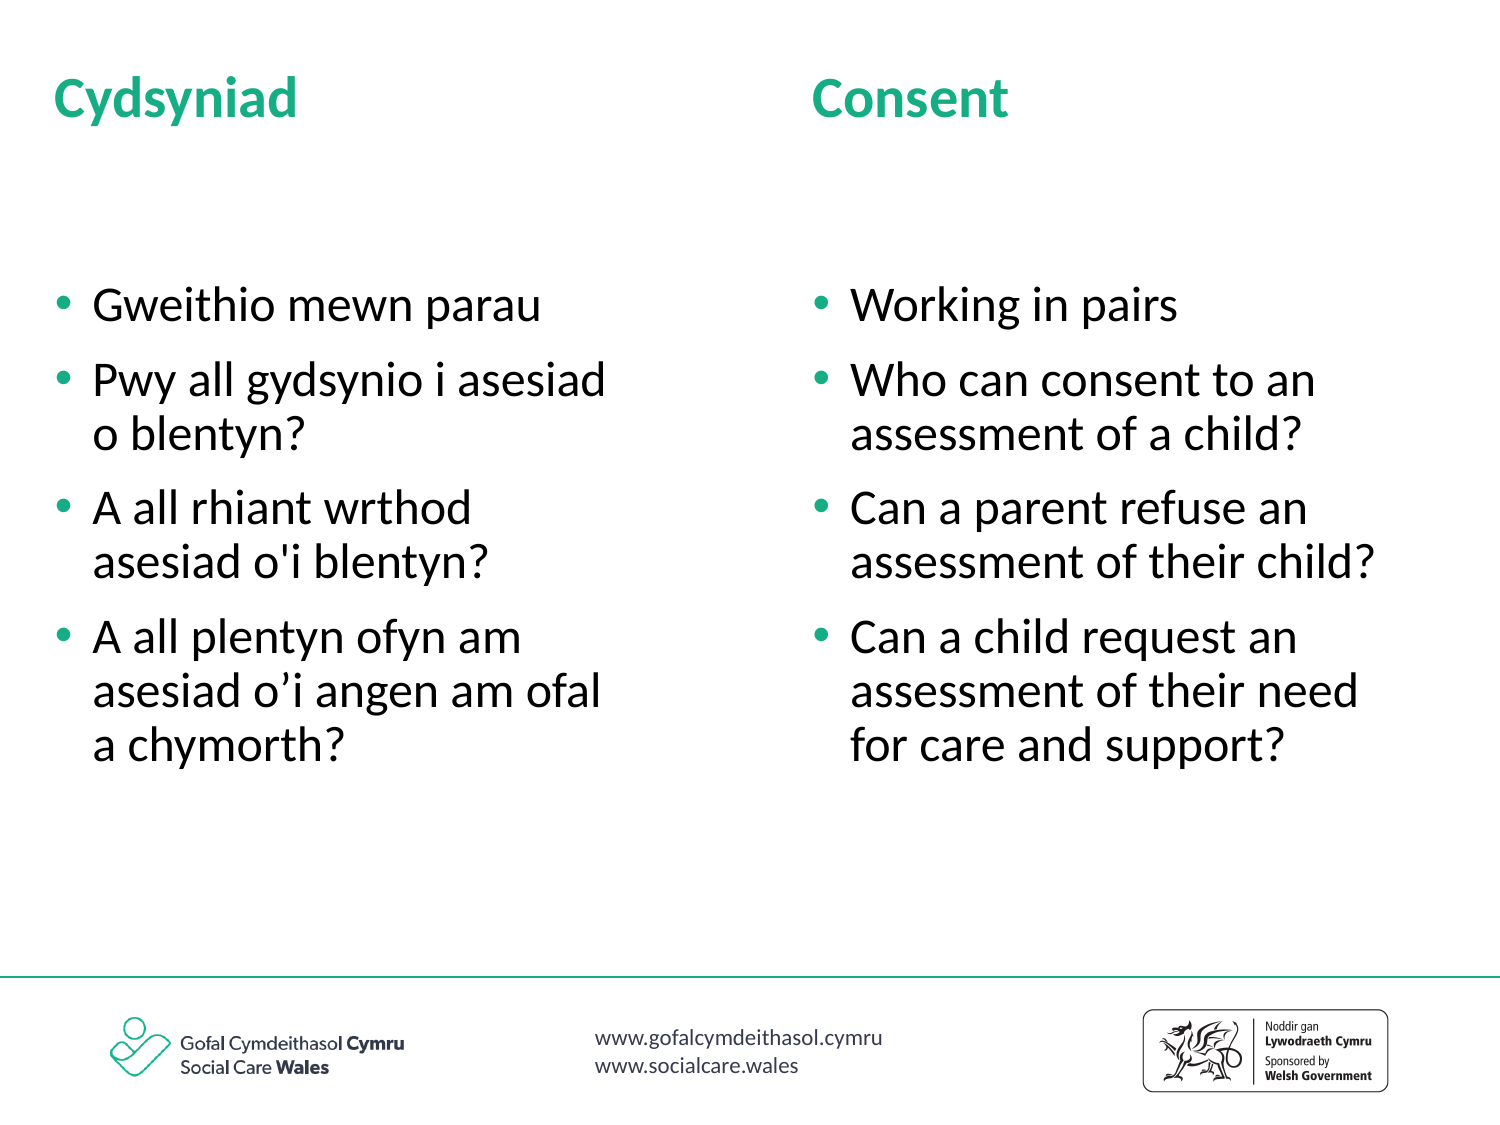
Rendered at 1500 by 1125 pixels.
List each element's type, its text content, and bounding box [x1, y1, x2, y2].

list Cydsyniad [39, 59, 646, 230]
picture [1137, 995, 1395, 1106]
list Consent [797, 59, 1404, 230]
list Gweithio mewn parau Pwy all gydsynio i asesiad o blentyn? A all rhiant wrthod asesiad o'i blentyn? A all plentyn ofyn am asesiad o’i angen am ofal a chymorth? [39, 270, 646, 903]
list Working in pairs Who can consent to an assessment of a child? Can a parent refuse an assessment of their child? Can a child request an assessment of their need for care and support? [797, 270, 1403, 903]
